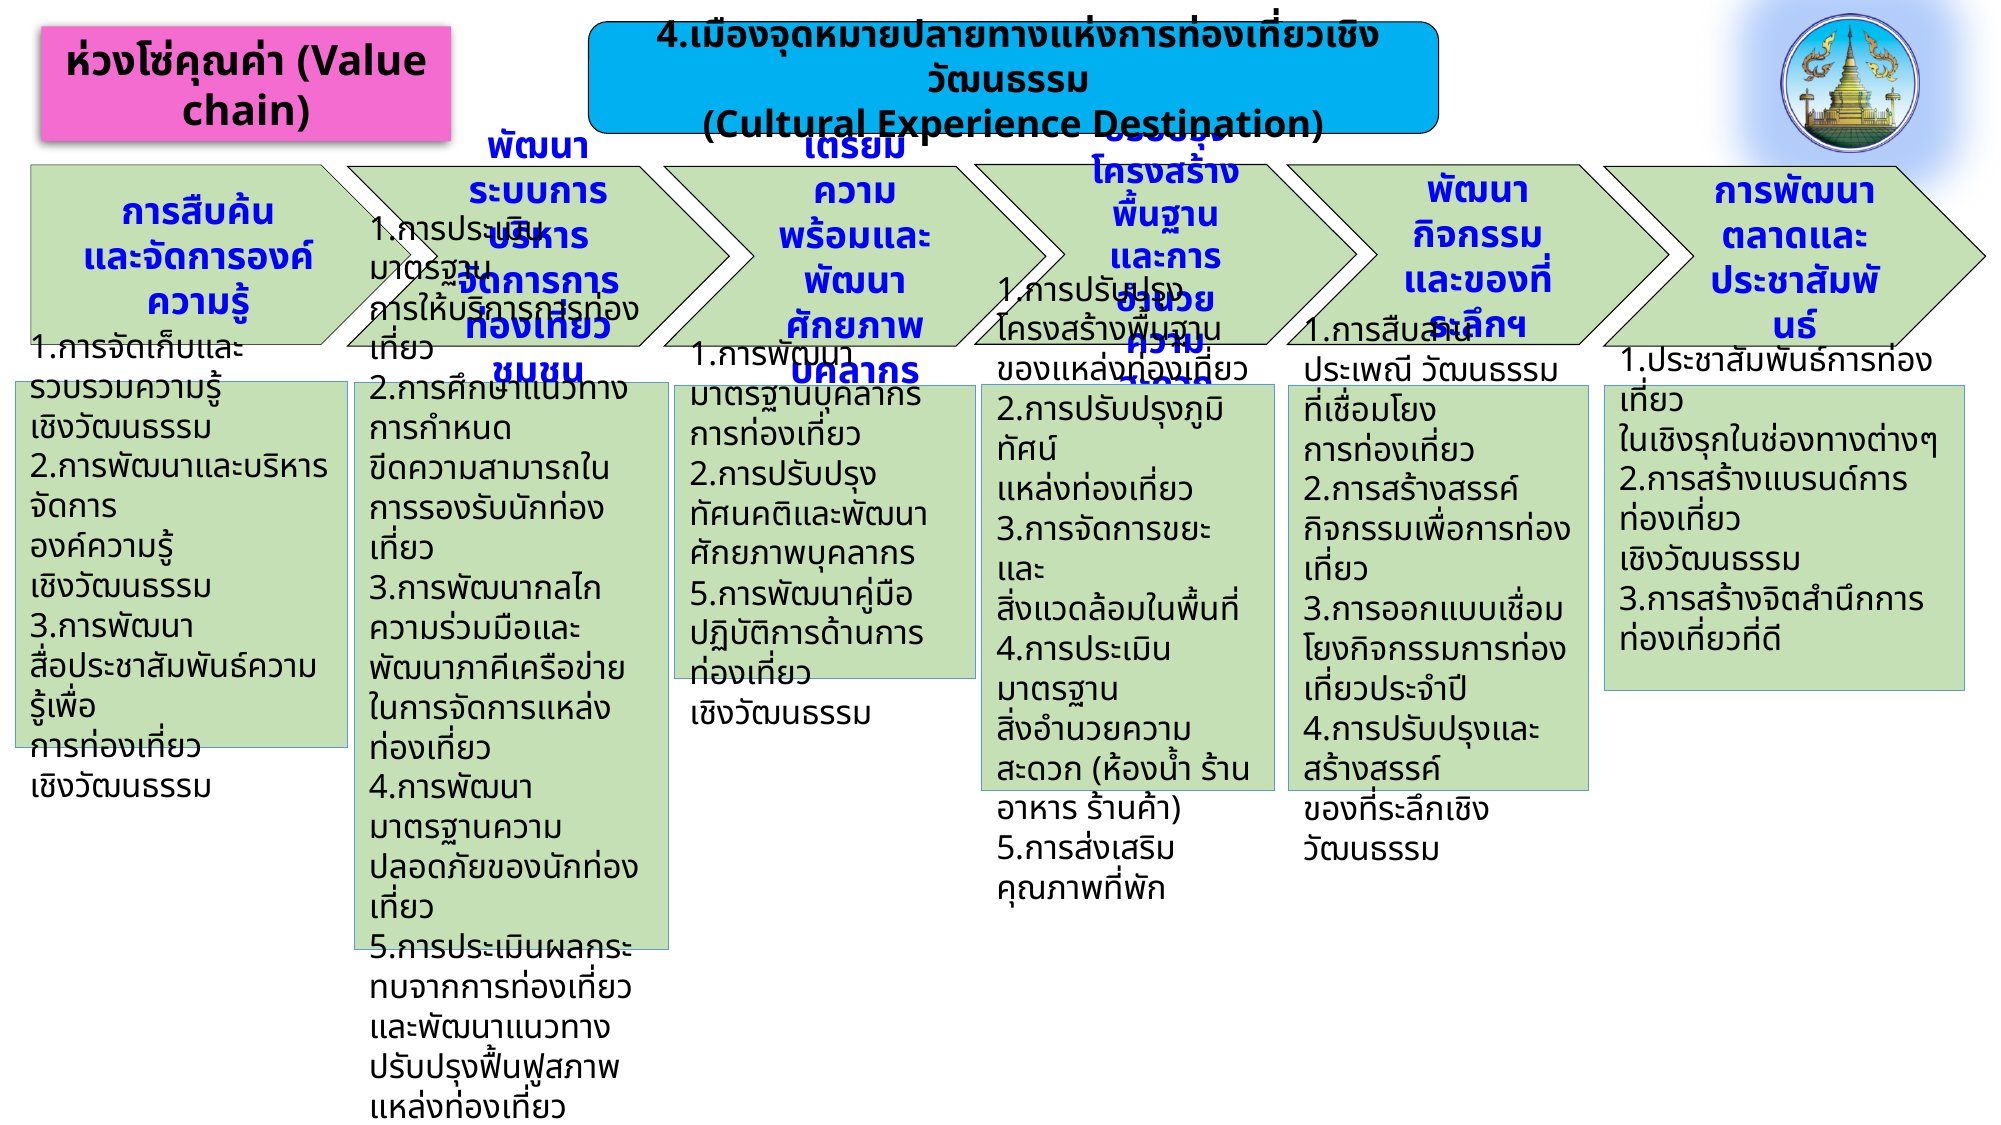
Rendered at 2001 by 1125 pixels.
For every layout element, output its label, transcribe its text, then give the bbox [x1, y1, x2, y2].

text_box ปรับปรุงโครงสร้างพื้นฐาน และการอำนวยความสะดวก [973, 163, 1358, 345]
text_box 1.การสืบสานประเพณี วัฒนธรรมที่เชื่อมโยง การท่องเที่ยว 2.การสร้างสรรค์กิจกรรมเพื่อการท่องเที่ยว 3.การออกแบบเชื่อมโยงกิจกรรมการท่องเที่ยวประจำปี 4.การปรับปรุงและสร้างสรรค์ ของที่ระลึกเชิงวัฒนธรรม [1288, 384, 1589, 790]
text_box 1.การพัฒนามาตรฐานบุคลากรการท่องเที่ยว 2.การปรับปรุงทัศนคติและพัฒนาศักยภาพบุคลากร 5.การพัฒนาคู่มือปฏิบัติการด้านการท่องเที่ยว เชิงวัฒนธรรม [674, 384, 975, 679]
picture [1780, 13, 1920, 153]
text_box 1.การจัดเก็บและรวบรวมความรู้ เชิงวัฒนธรรม 2.การพัฒนาและบริหารจัดการ องค์ความรู้ เชิงวัฒนธรรม 3.การพัฒนา สื่อประชาสัมพันธ์ความรู้เพื่อ การท่องเที่ยว เชิงวัฒนธรรม [14, 381, 348, 748]
text_box 1.การปรับปรุงโครงสร้างพื้นฐานของแหล่งท่องเที่ยว 2.การปรับปรุงภูมิทัศน์ แหล่งท่องเที่ยว 3.การจัดการขยะและ สิ่งแวดล้อมในพื้นที่ 4.การประเมินมาตรฐาน สิ่งอำนวยความสะดวก (ห้องน้ำ ร้านอาหาร ร้านค้า) 5.การส่งเสริมคุณภาพที่พัก [981, 383, 1275, 790]
text_box การพัฒนาตลาดและประชาสัมพันธ์ [1602, 165, 1987, 347]
text_box พัฒนาระบบการบริหารจัดการการท่องเที่ยวชุมชน [346, 165, 731, 347]
text_box การสืบค้น และจัดการองค์ความรู้ [30, 164, 412, 346]
text_box พัฒนากิจกรรมและของที่ระลึกฯ [1286, 164, 1670, 346]
text_box เตรียมความพร้อมและพัฒนาศักยภาพบุคลากร [662, 165, 1047, 347]
text_box 4.เมืองจุดหมายปลายทางแห่งการท่องเที่ยวเชิงวัฒนธรรม (Cultural Experience Destination) [587, 21, 1440, 134]
text_box 1.ประชาสัมพันธ์การท่องเที่ยว ในเชิงรุกในช่องทางต่างๆ 2.การสร้างแบรนด์การท่องเที่ยว เชิงวัฒนธรรม 3.การสร้างจิตสำนึกการท่องเที่ยวที่ดี [1603, 384, 1965, 690]
text_box ห่วงโซ่คุณค่า (Value chain) [41, 26, 452, 142]
text_box 1.การประเมินมาตรฐาน การให้บริการการท่องเที่ยว 2.การศึกษาแนวทางการกำหนด ขีดความสามารถในการรองรับนักท่องเที่ยว 3.การพัฒนากลไกความร่วมมือและพัฒนาภาคีเครือข่ายในการจัดการแหล่งท่องเที่ยว 4.การพัฒนามาตรฐานความปลอดภัยของนักท่องเที่ยว 5.การประเมินผลกระทบจากการท่องเที่ยวและพัฒนาแนวทางปรับปรุงฟื้นฟูสภาพแหล่งท่องเที่ยว [354, 382, 669, 950]
